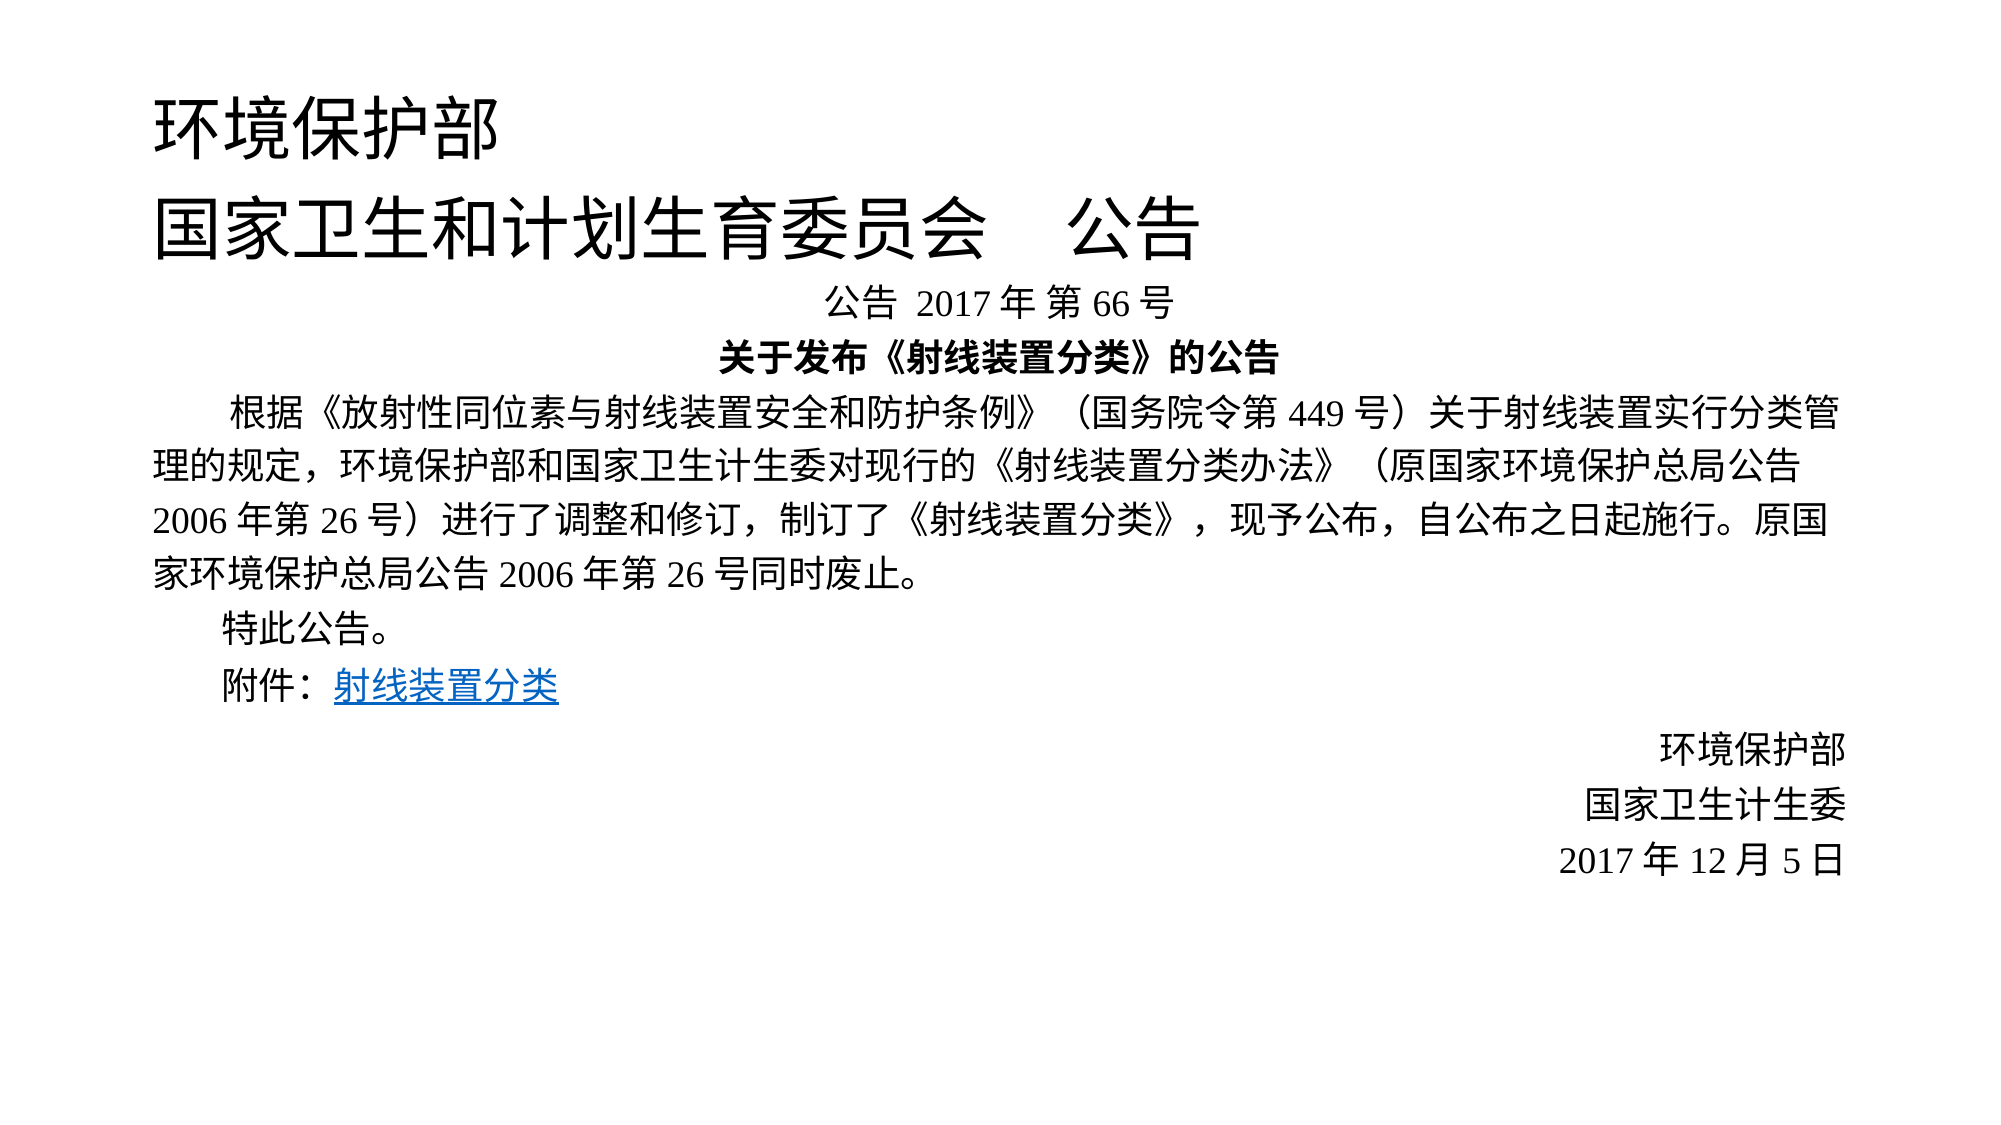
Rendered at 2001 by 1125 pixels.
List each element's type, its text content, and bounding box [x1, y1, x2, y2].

title 环境保护部 国家卫生和计划生育委员会 公告 [137, 59, 1863, 262]
list 公告 2017年 第66号 关于发布《射线装置分类》的公告 根据《放射性同位素与射线装置安全和防护条例》（国务院令第449号）关于射线装置实行分类管理的规定，环境保护部和国家卫生计生委对现行的《射线装置分类办法》（原国家环境保护总局公告2006年第26号）进行了调整和修订，制订了《射线装置分类》，现予公布，自公布之日起施行。原国家环境保护总局公告2006年第26号同时废止。 特此公告。 附件：射线装置分类 环境保护部 国家卫生计生委 2017年12月5日 [137, 262, 1863, 1094]
